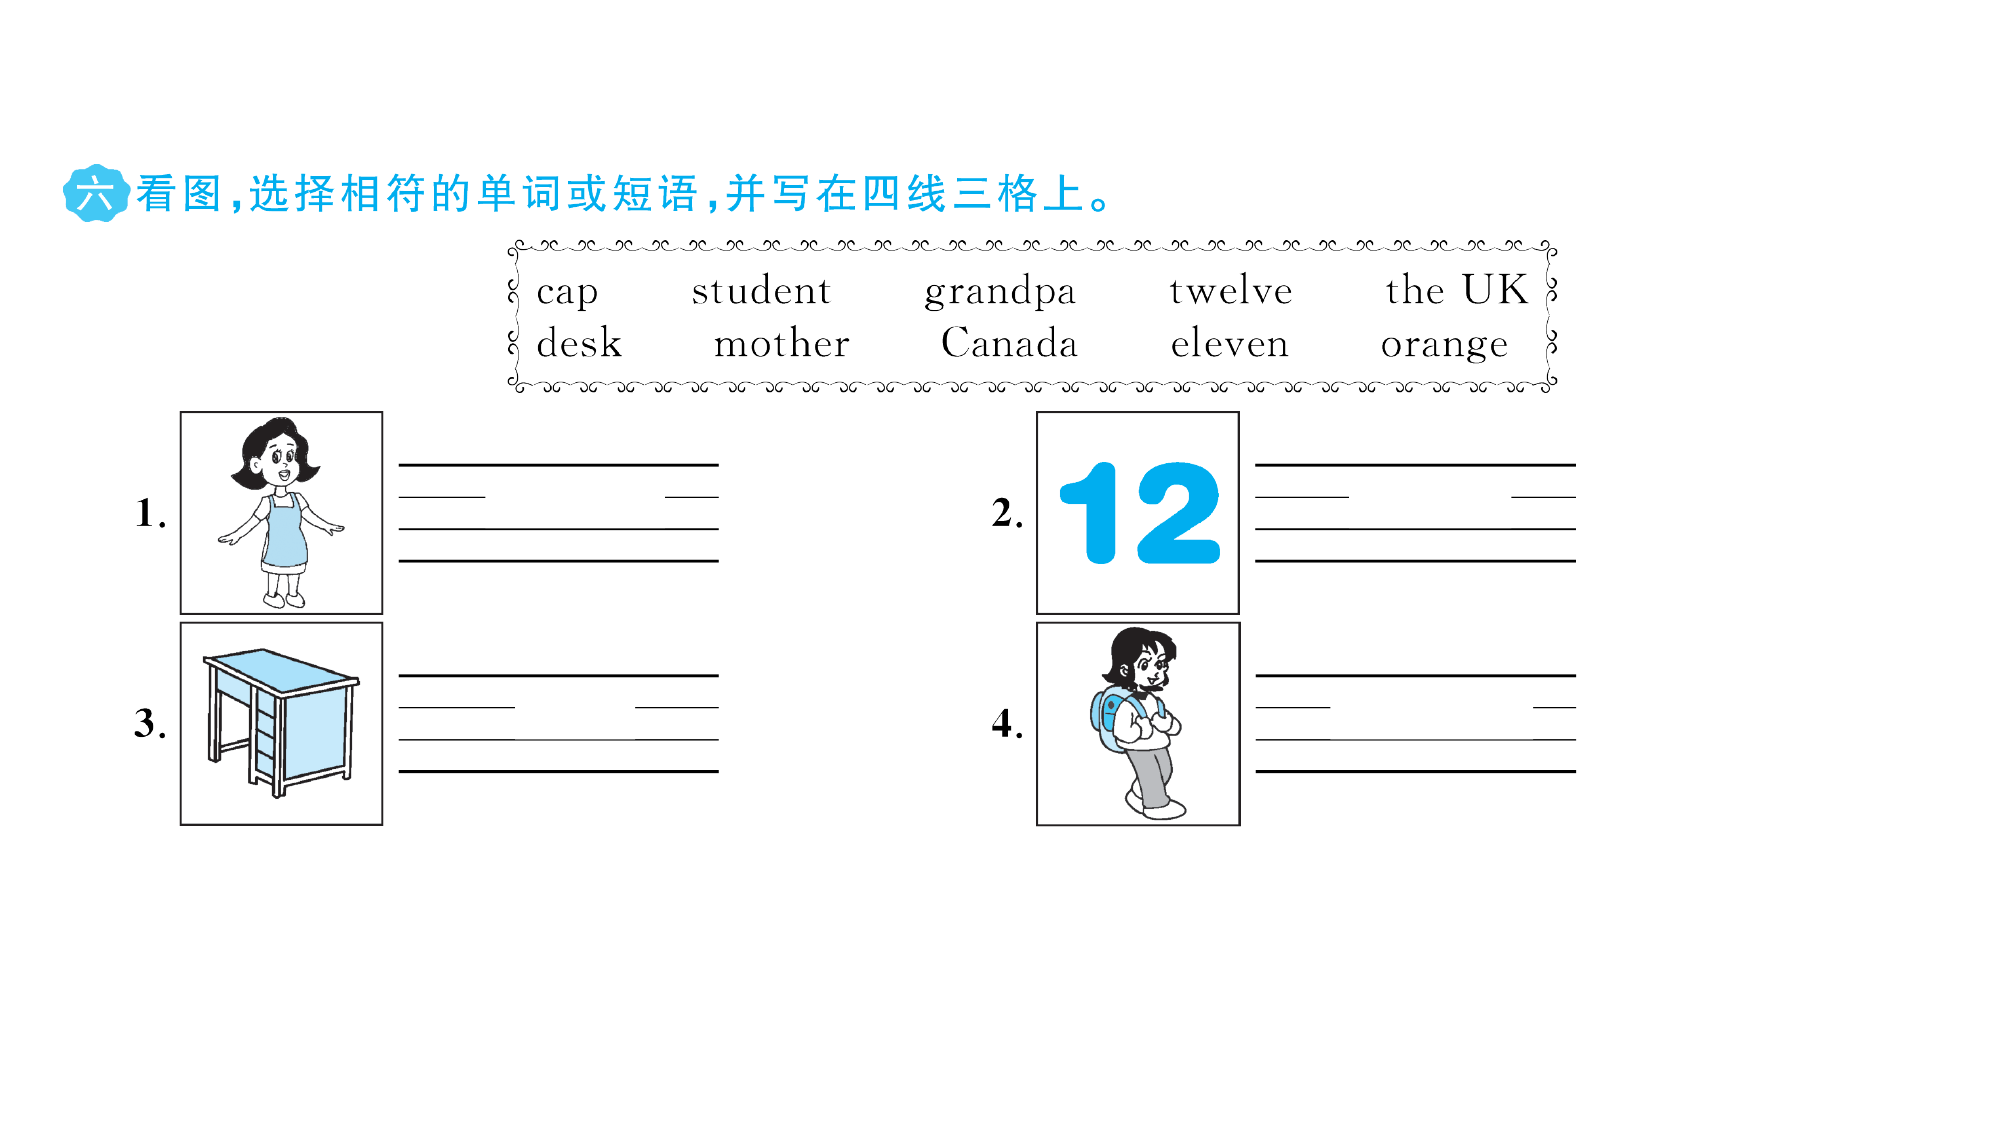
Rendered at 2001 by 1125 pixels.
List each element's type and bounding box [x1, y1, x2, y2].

picture [58, 142, 1949, 829]
